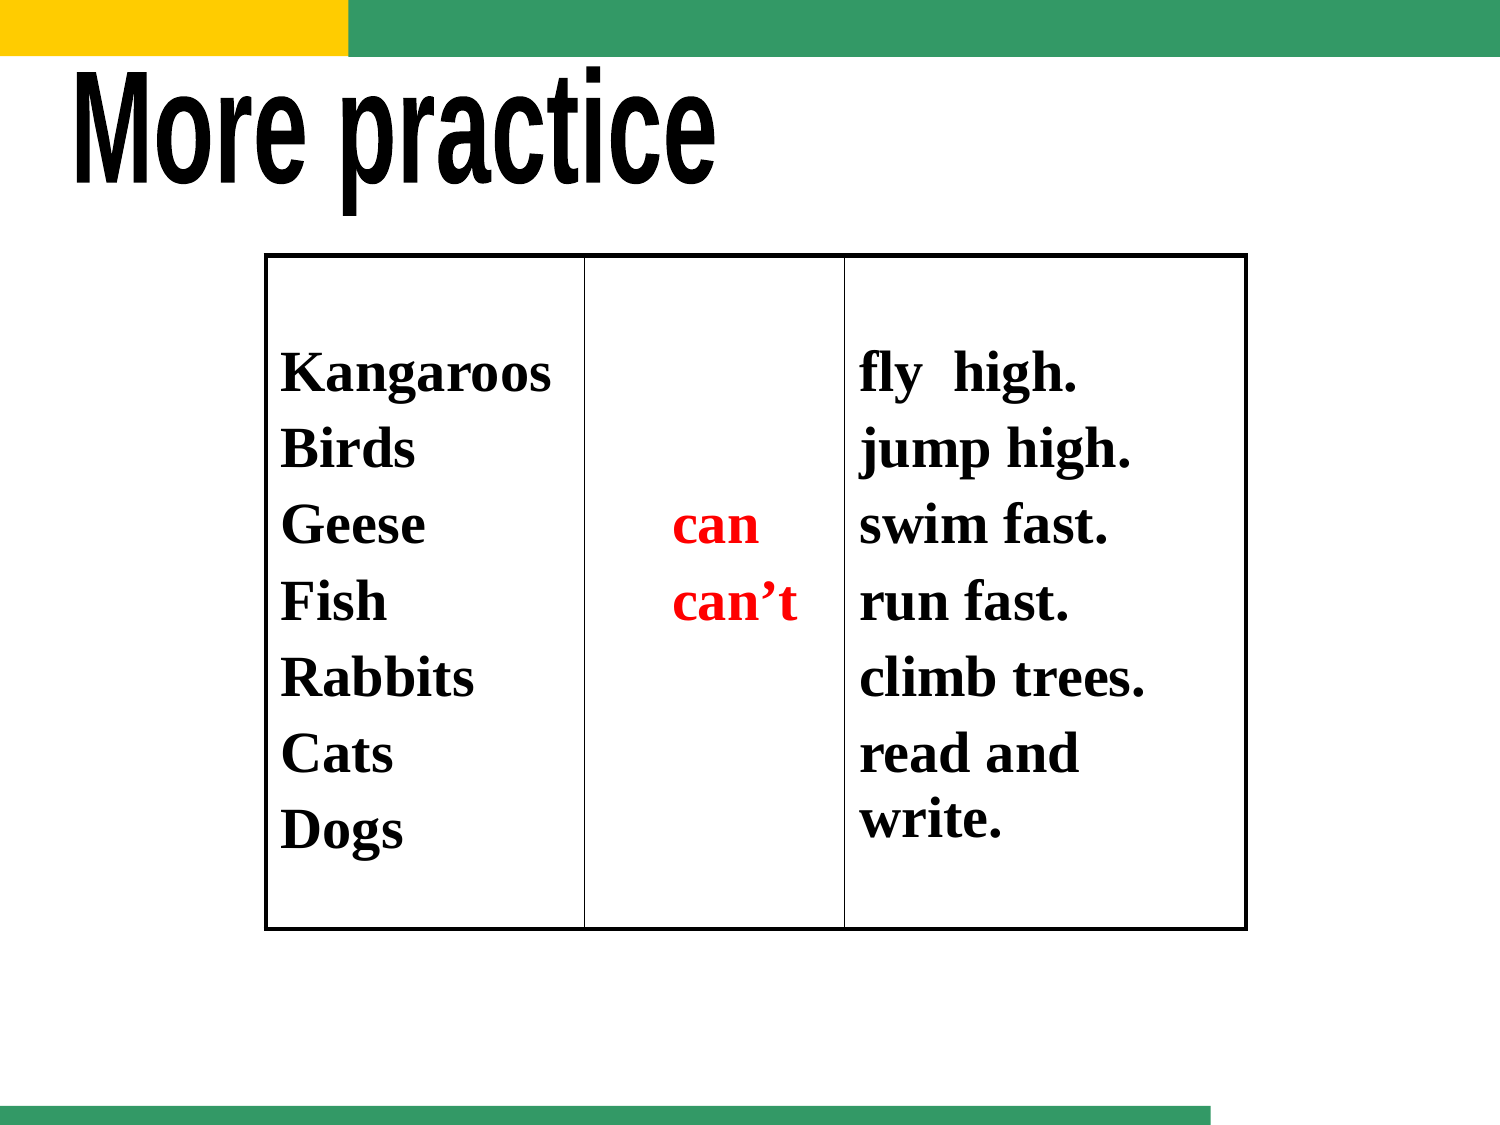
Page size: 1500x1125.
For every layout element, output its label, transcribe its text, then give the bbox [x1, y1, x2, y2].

table_header can can’t [585, 258, 844, 927]
table_header Kangaroos Birds Geese Fish Rabbits Cats Dogs [268, 258, 584, 927]
table_header fly high. jump high. swim fast. run fast. climb trees. read and write. [845, 258, 1244, 927]
